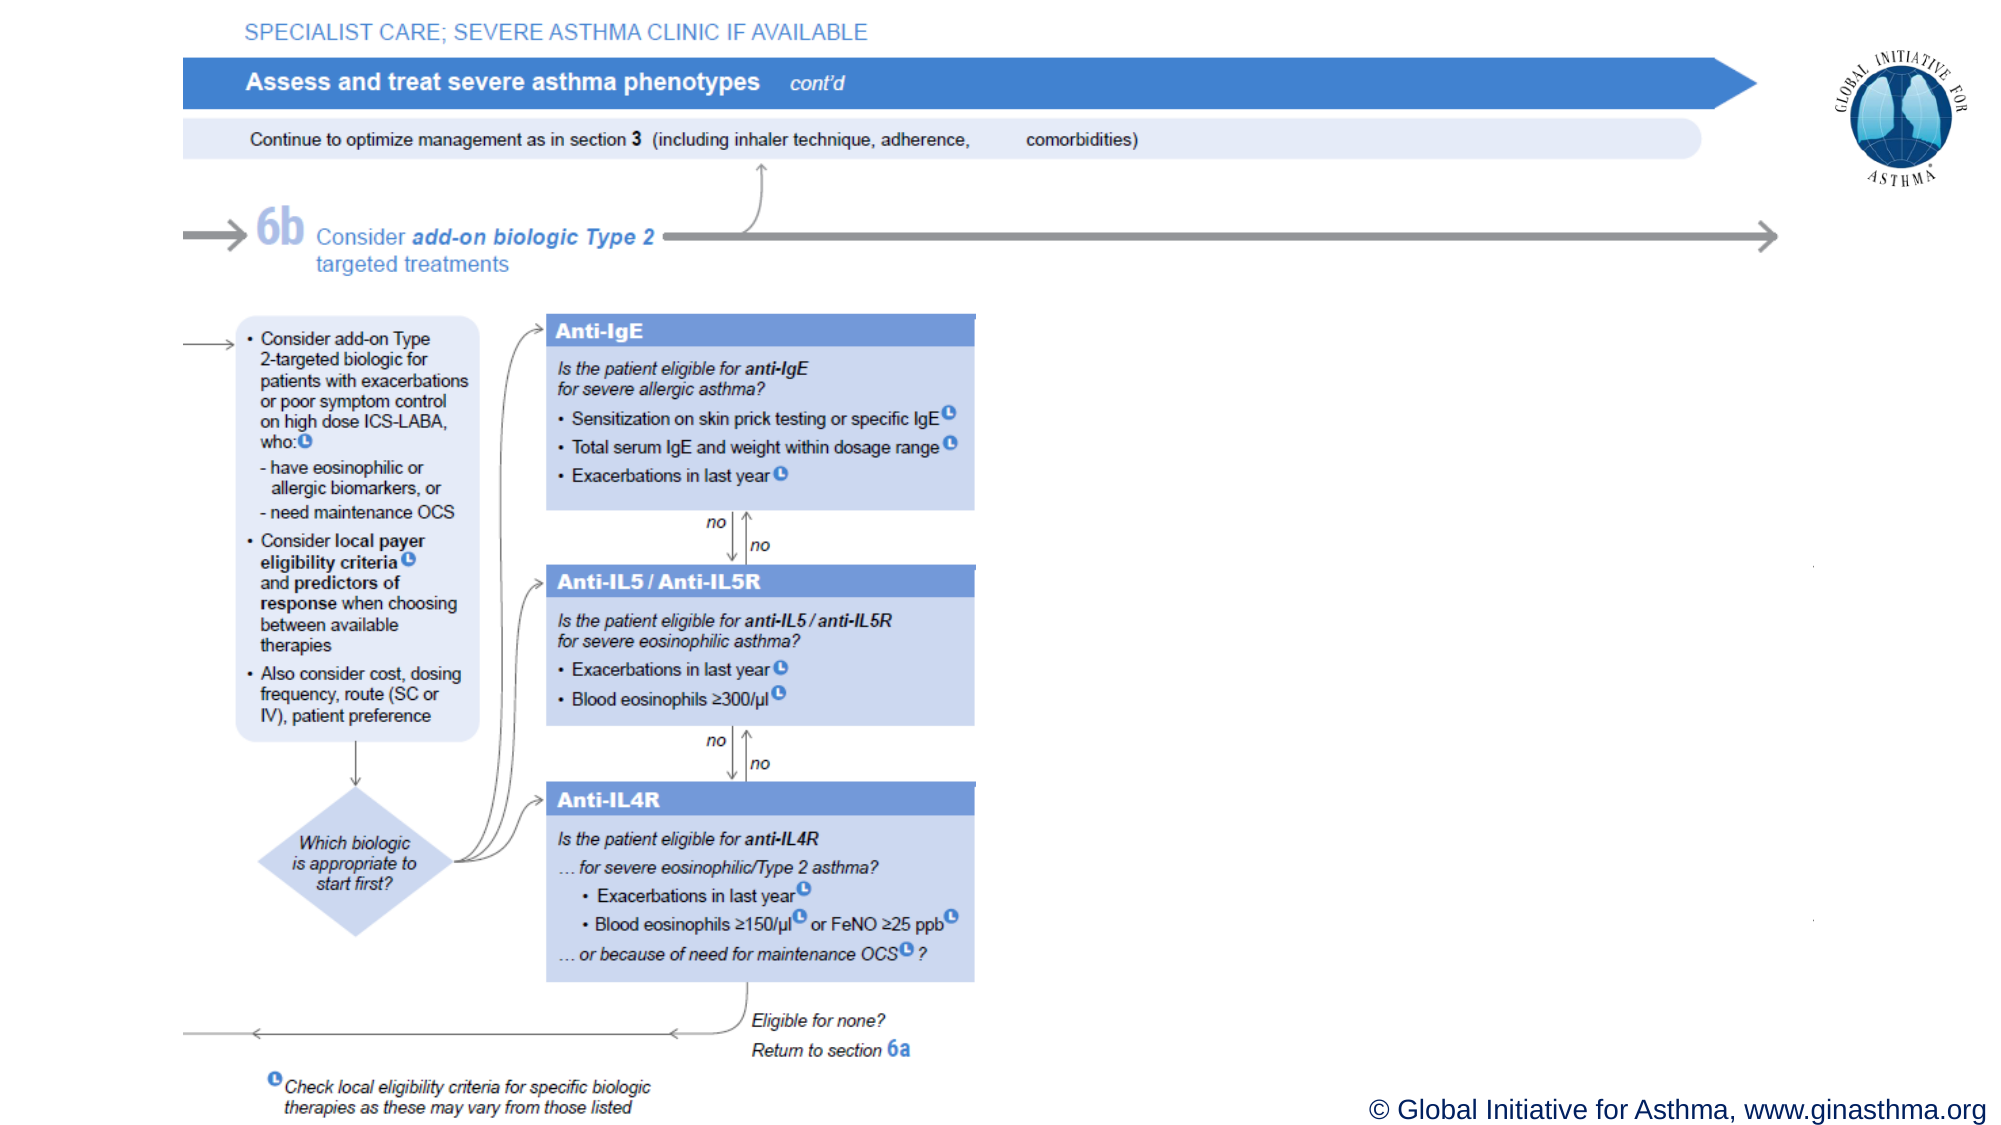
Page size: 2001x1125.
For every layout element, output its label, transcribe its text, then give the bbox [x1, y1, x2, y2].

text_box © Global Initiative for Asthma, www.ginasthma.org [1814, 1091, 1988, 1125]
picture [1826, 40, 1977, 195]
picture [183, 9, 1814, 1125]
